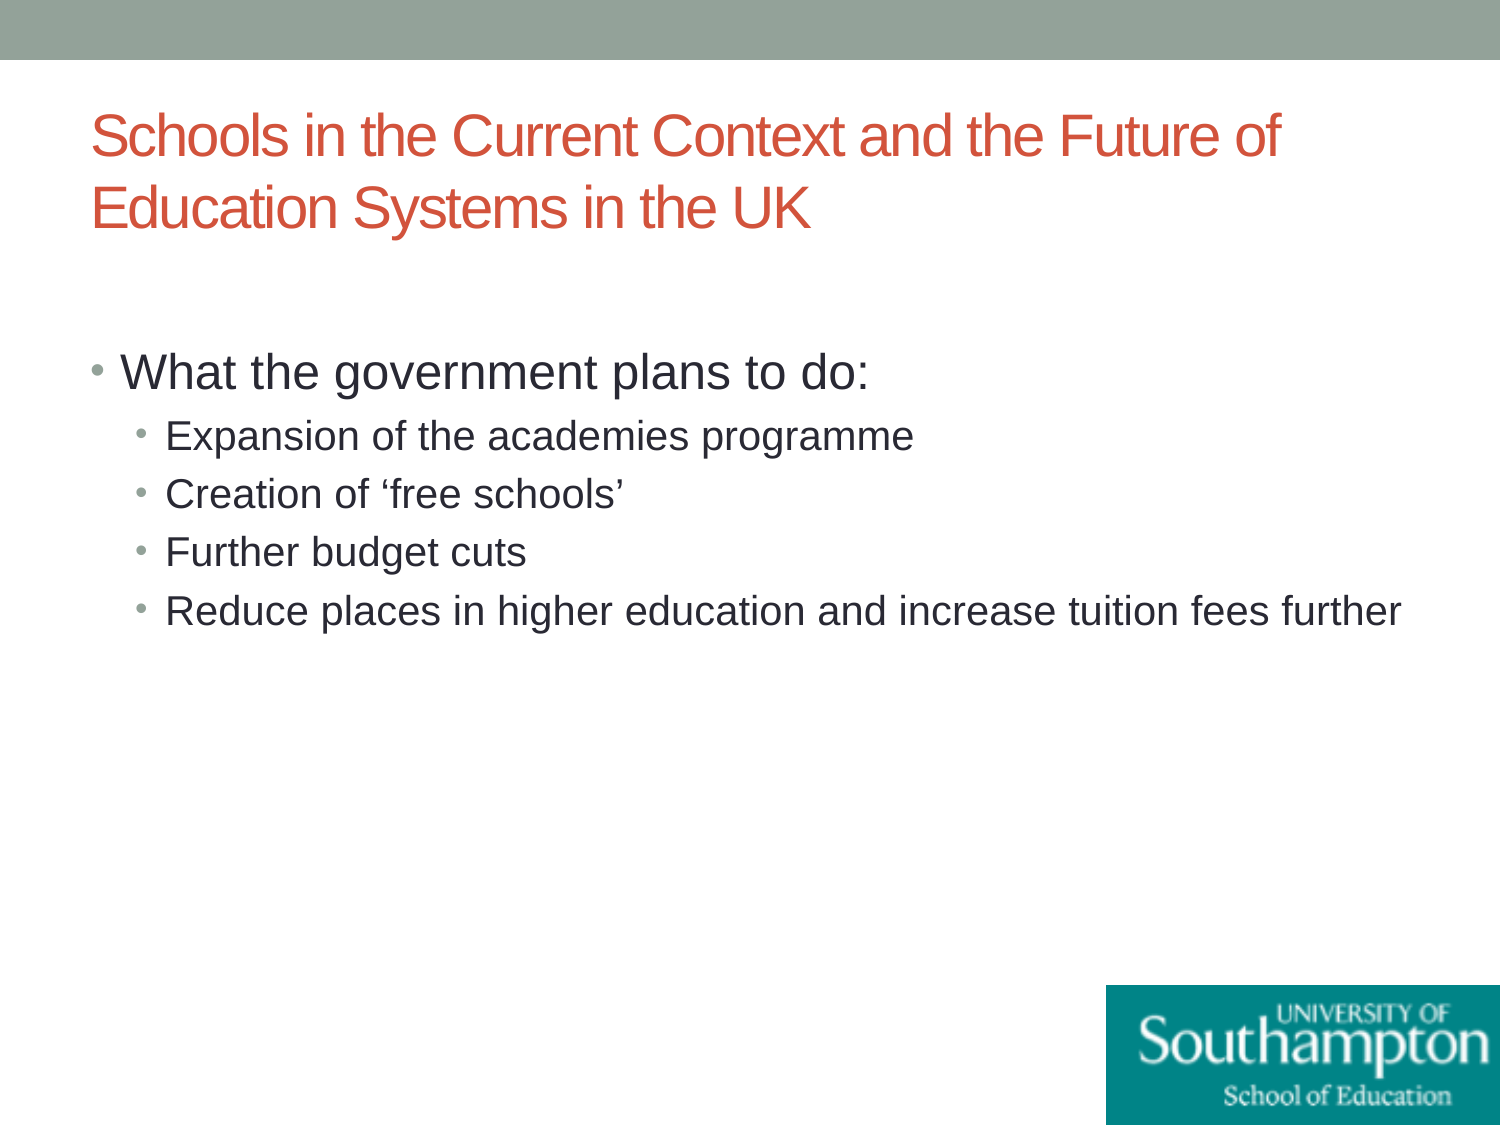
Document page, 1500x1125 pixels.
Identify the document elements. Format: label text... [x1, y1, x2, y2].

list What the government plans to do: Expansion of the academies programme Creation of ‘free schools’ Further budget cuts Reduce places in higher education and increase tuition fees further [75, 262, 1425, 1063]
title Schools in the Current Context and the Future of Education Systems in the UK [75, 87, 1425, 250]
picture [1105, 985, 1500, 1125]
